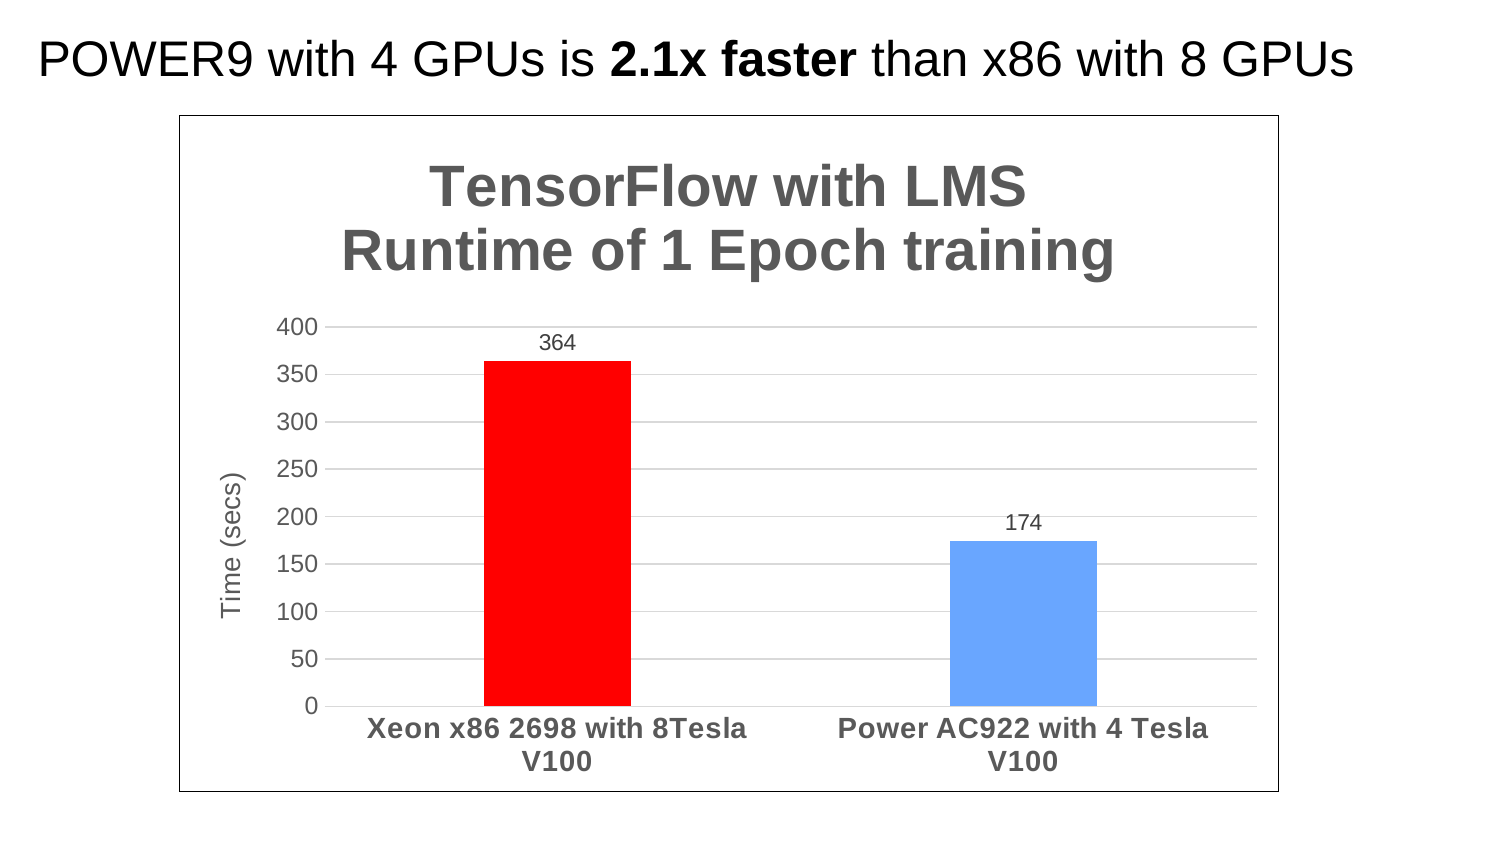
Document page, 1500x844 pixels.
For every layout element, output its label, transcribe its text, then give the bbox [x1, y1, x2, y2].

title POWER9 with 4 GPUs is 2.1x faster than x86 with 8 GPUs [37, 33, 1463, 96]
chart [179, 115, 1279, 792]
